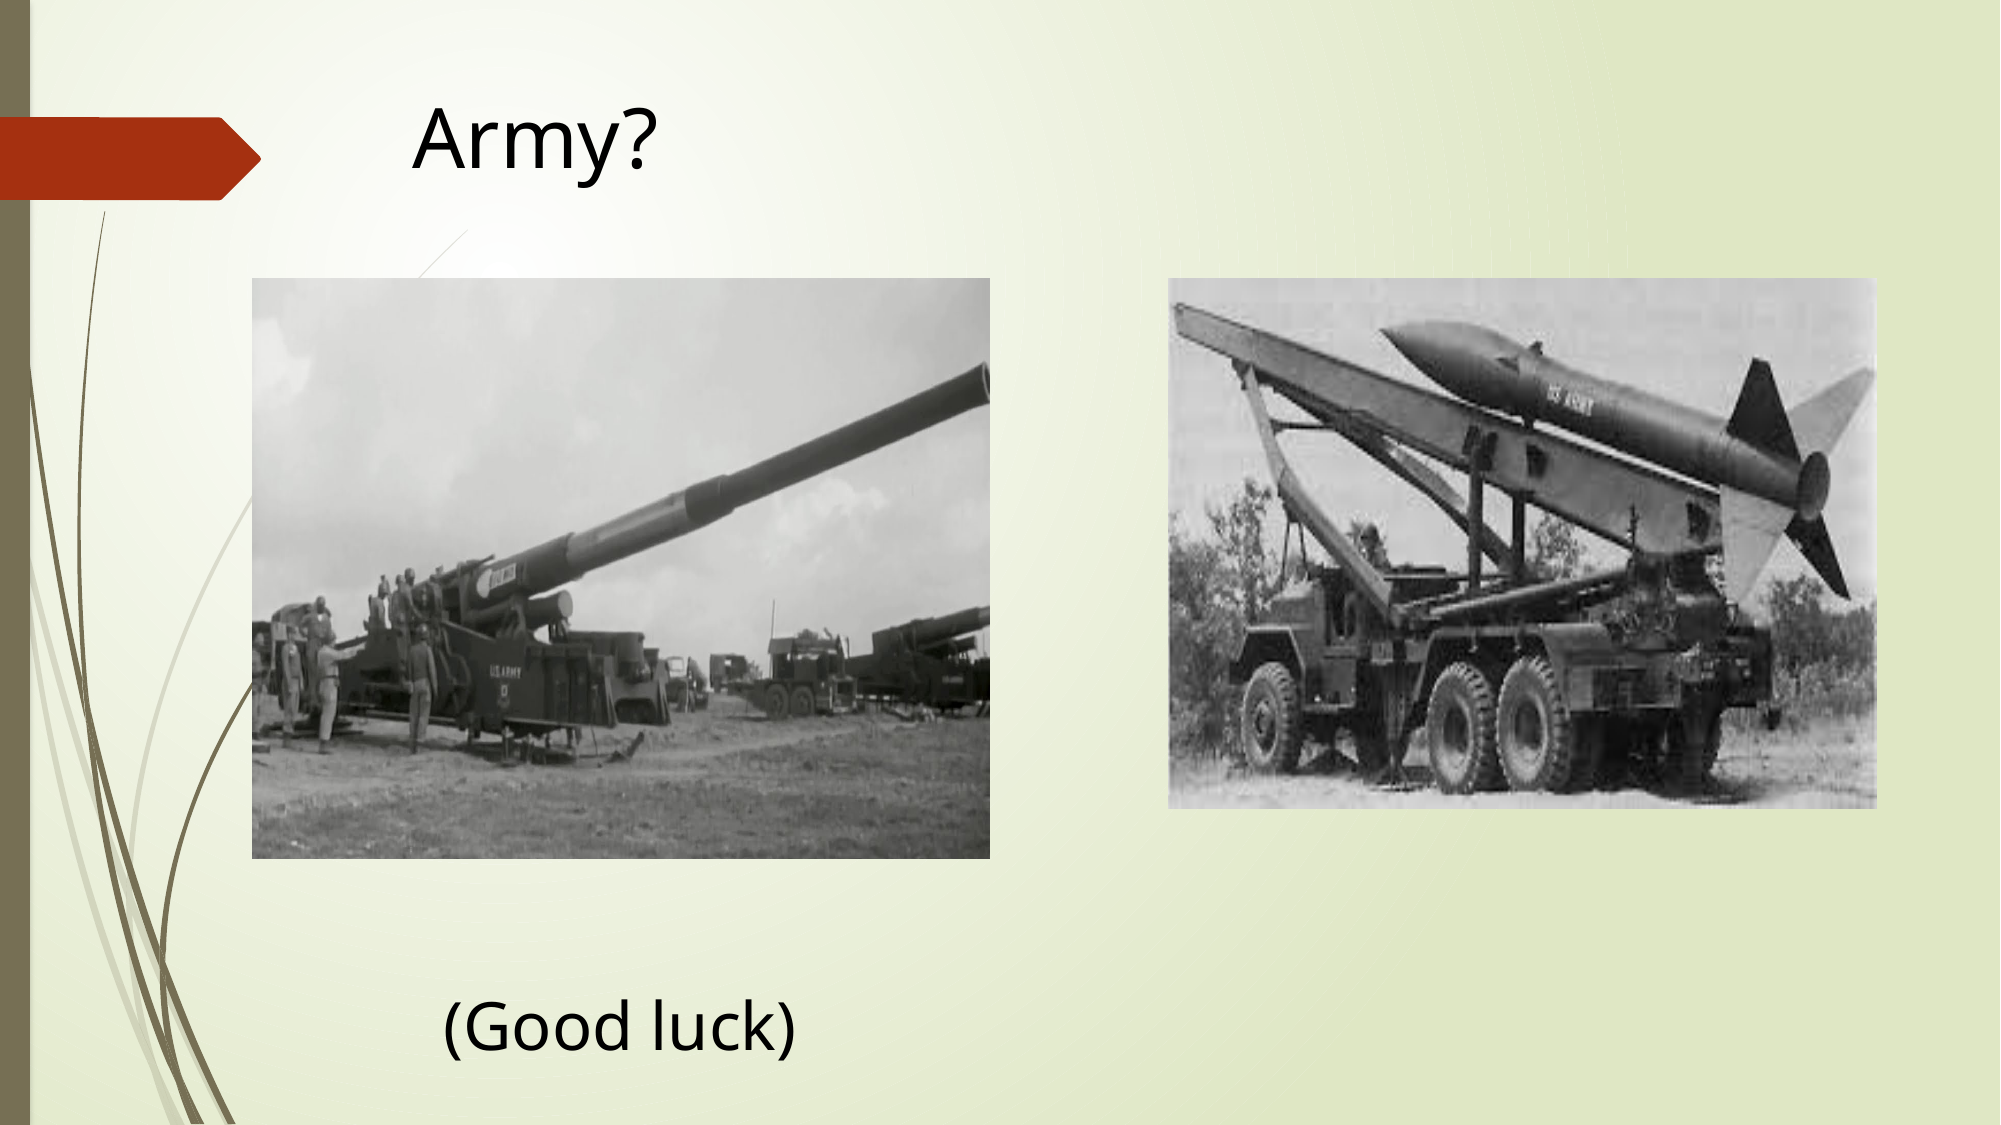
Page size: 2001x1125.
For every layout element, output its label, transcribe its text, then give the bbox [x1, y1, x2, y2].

text_box (Good luck) [428, 976, 1679, 1071]
text_box Army? [397, 78, 1607, 193]
picture [251, 278, 990, 859]
picture [1167, 277, 1877, 809]
